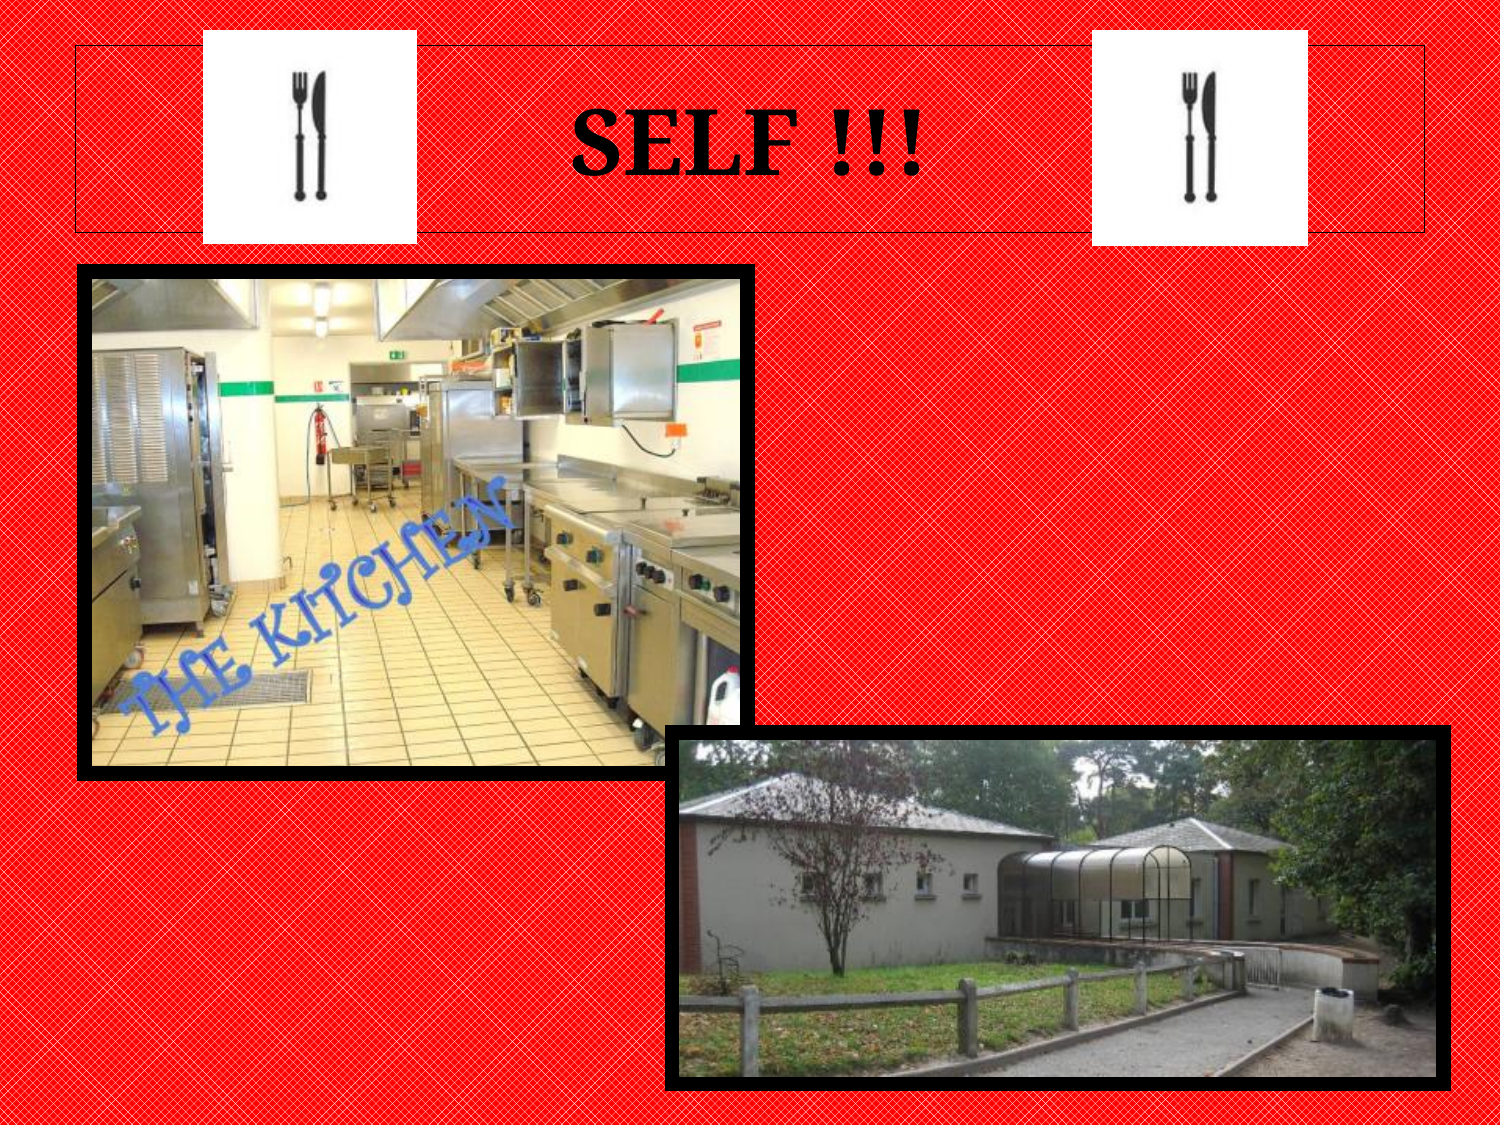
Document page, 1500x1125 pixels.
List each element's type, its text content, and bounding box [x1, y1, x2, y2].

title SELF !!! [75, 45, 198, 233]
title SELF !!! [422, 45, 1087, 233]
picture [203, 30, 417, 244]
title SELF !!! [1313, 45, 1425, 233]
picture [91, 278, 1437, 1077]
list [1092, 30, 1308, 246]
